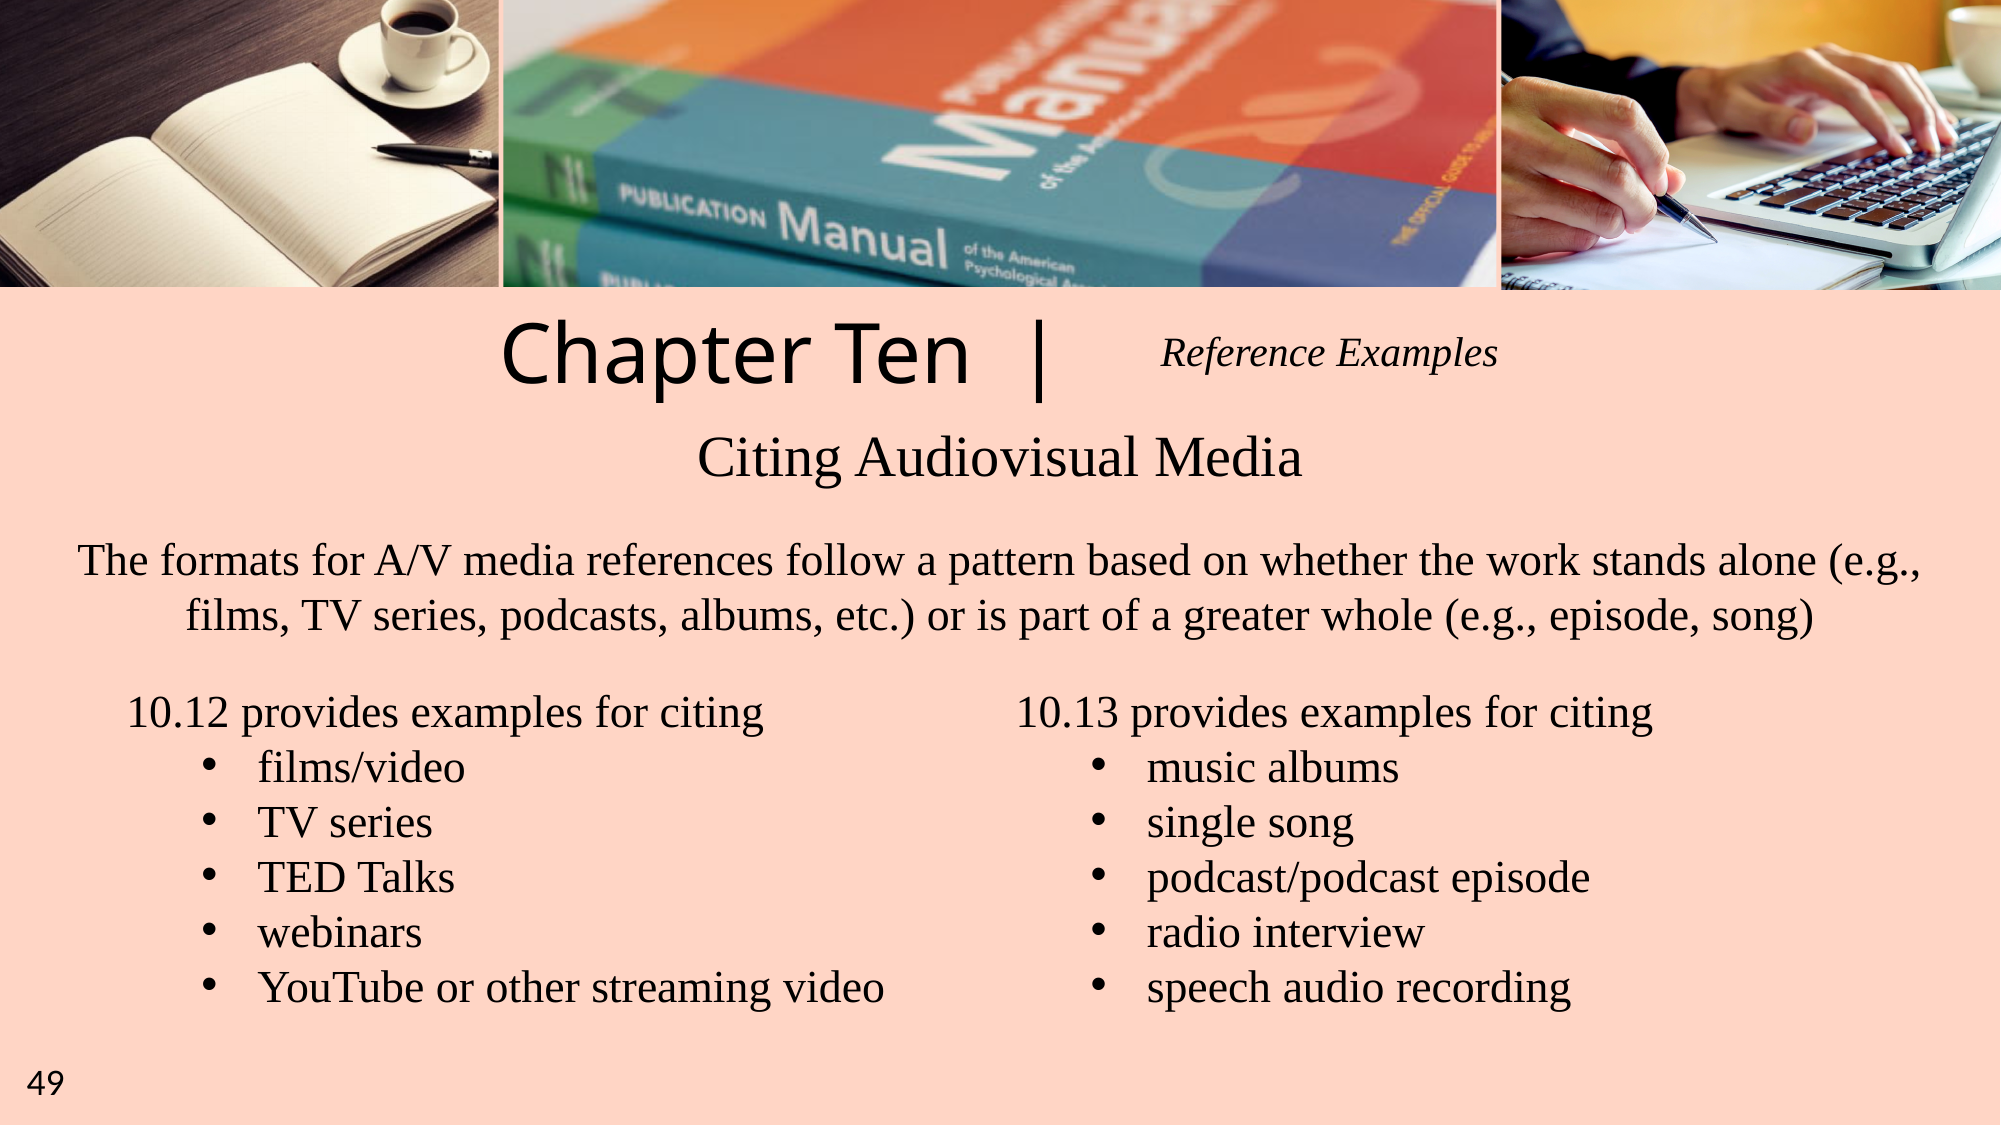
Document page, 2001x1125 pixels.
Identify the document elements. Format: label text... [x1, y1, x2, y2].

text_box 49 [11, 1050, 84, 1110]
picture [1501, 0, 2001, 290]
text_box The formats for A/V media references follow a pattern based on whether the work stands alone (e.g., films, TV series, podcasts, albums, etc.) or is part of a greater whole (e.g., episode, song) [62, 522, 1938, 648]
picture [503, 0, 1497, 287]
text_box Citing Audiovisual Media [484, 410, 1516, 496]
picture [0, 0, 499, 287]
text_box Reference Examples [1145, 317, 1514, 383]
text_box 10.13 provides examples for citing music albums single song podcast/podcast episode radio interview speech audio recording [1000, 673, 1890, 1019]
text_box 10.12 provides examples for citing films/video TV series TED Talks webinars YouTube or other streaming video [111, 673, 1000, 1019]
text_box Chapter Ten | [484, 292, 1207, 408]
